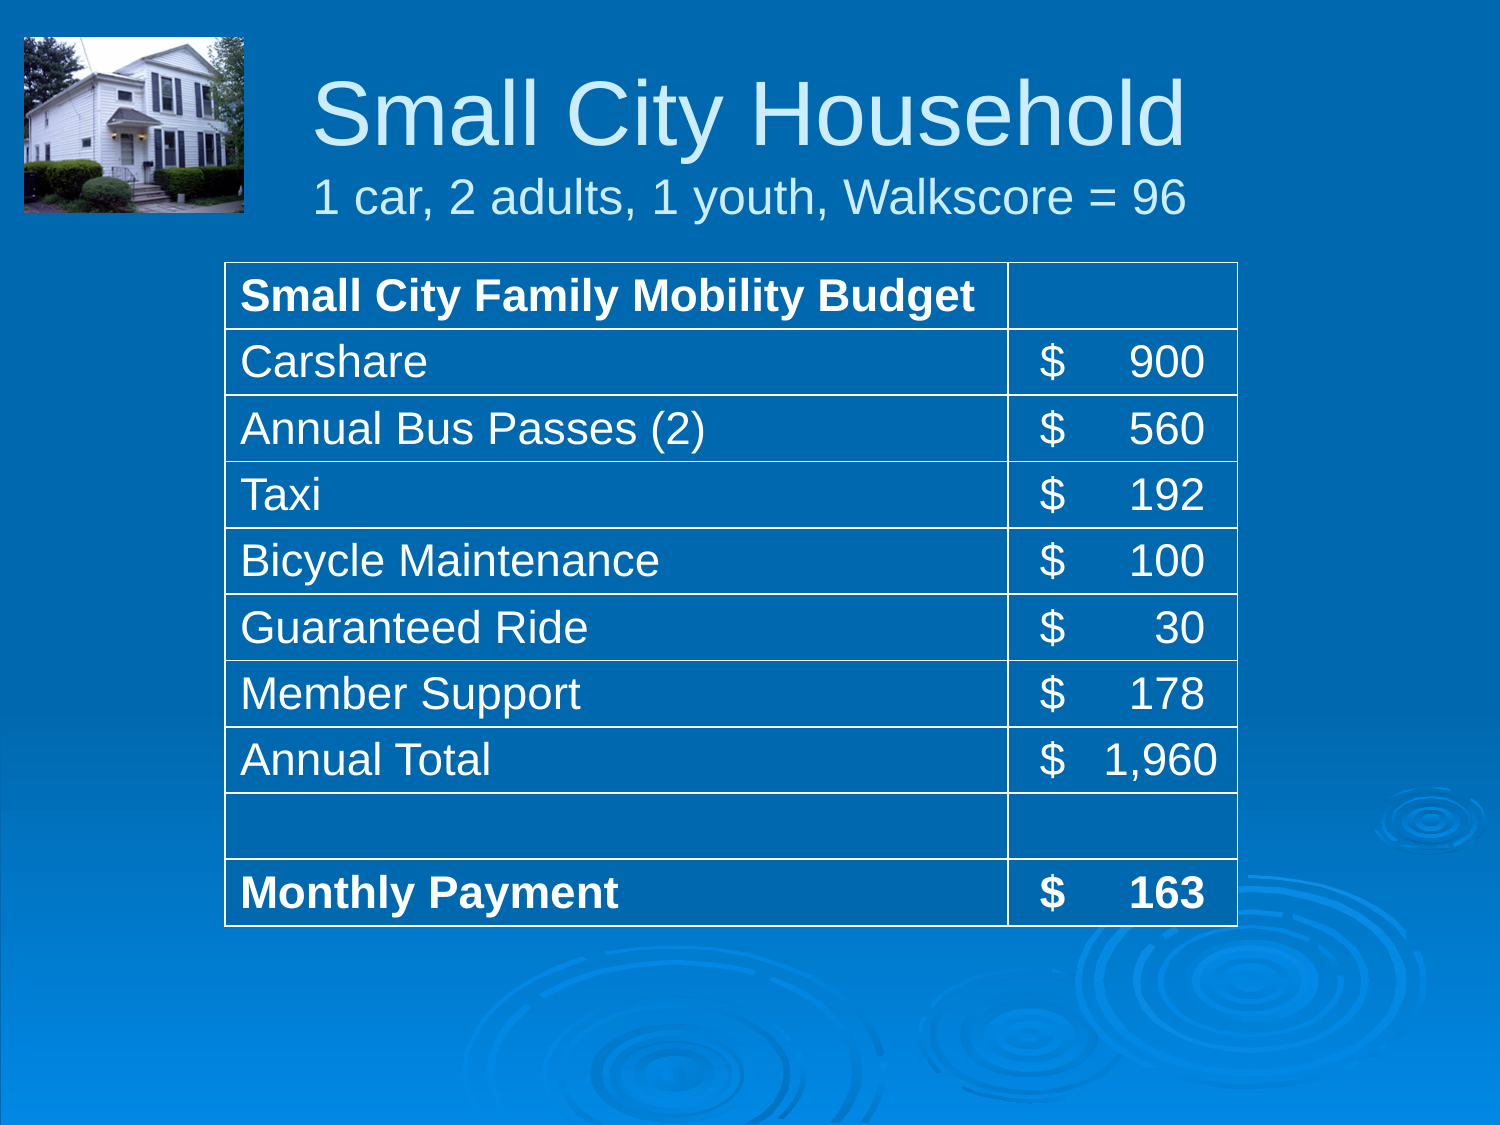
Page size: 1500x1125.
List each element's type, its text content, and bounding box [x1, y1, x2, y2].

title Small City Household 1 car, 2 adults, 1 youth, Walkscore = 96 [75, 45, 1425, 233]
table_cell [226, 794, 1007, 858]
picture [24, 37, 244, 213]
table_cell Bicycle Maintenance [226, 529, 1007, 593]
table_cell $ 163 [1009, 860, 1237, 925]
table_cell $ 1,960 [1009, 728, 1237, 792]
table_cell Member Support [226, 661, 1007, 726]
table_cell $ 100 [1009, 529, 1237, 593]
table_cell Annual Bus Passes (2) [226, 396, 1007, 461]
table_header [1009, 263, 1237, 328]
table_cell [1009, 794, 1237, 858]
table_header Small City Family Mobility Budget [226, 263, 1007, 328]
table_cell $ 560 [1009, 396, 1237, 461]
table_cell $ 178 [1009, 661, 1237, 726]
table_cell Guaranteed Ride [226, 595, 1007, 660]
table_cell Carshare [226, 330, 1007, 394]
table_cell Monthly Payment [226, 860, 1007, 925]
table_cell Annual Total [226, 728, 1007, 792]
table_cell $ 30 [1009, 595, 1237, 660]
table_cell Taxi [226, 462, 1007, 527]
table_cell $ 900 [1009, 330, 1237, 394]
table_cell $ 192 [1009, 462, 1237, 527]
